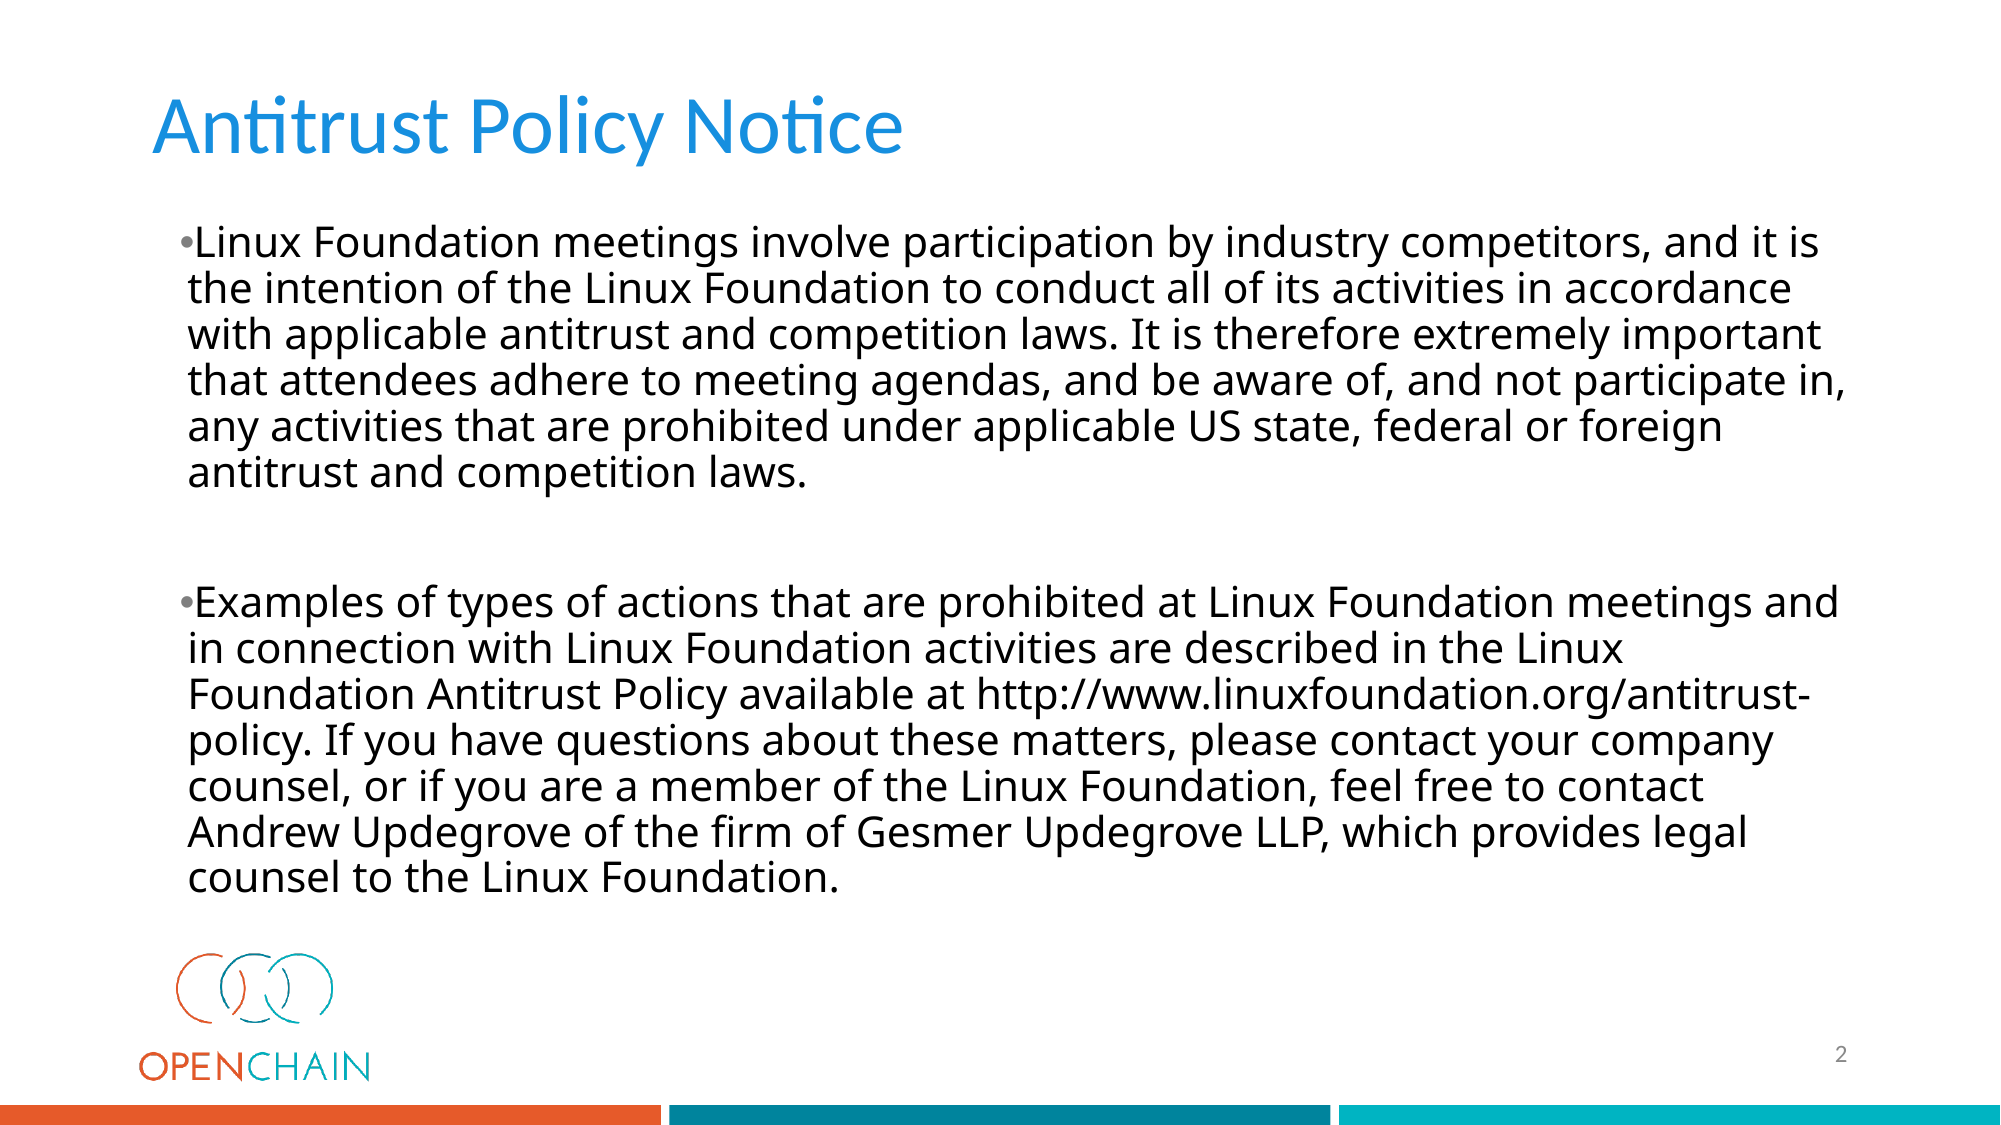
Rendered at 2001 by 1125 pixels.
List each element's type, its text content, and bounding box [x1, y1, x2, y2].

slide_number 2 [1648, 1022, 1863, 1083]
picture [137, 951, 371, 1082]
title Antitrust Policy Notice [137, 59, 1863, 194]
list Linux Foundation meetings involve participation by industry competitors, and it is the intention of the Linux Foundation to conduct all of its activities in accordance with applicable antitrust and competition laws. It is therefore extremely important that attendees adhere to meeting agendas, and be aware of, and not participate in, any activities that are prohibited under applicable US state, federal or foreign antitrust and competition laws. Examples of types of actions that are prohibited at Linux Foundation meetings and in connection with Linux Foundation activities are described in the Linux Foundation Antitrust Policy available at http://www.linuxfoundation.org/antitrust-policy. If you have questions about these matters, please contact your company counsel, or if you are a member of the Linux Foundation, feel free to contact Andrew Updegrove of the firm of Gesmer Updegrove LLP, which provides legal counsel to the Linux Foundation. [137, 205, 1863, 918]
